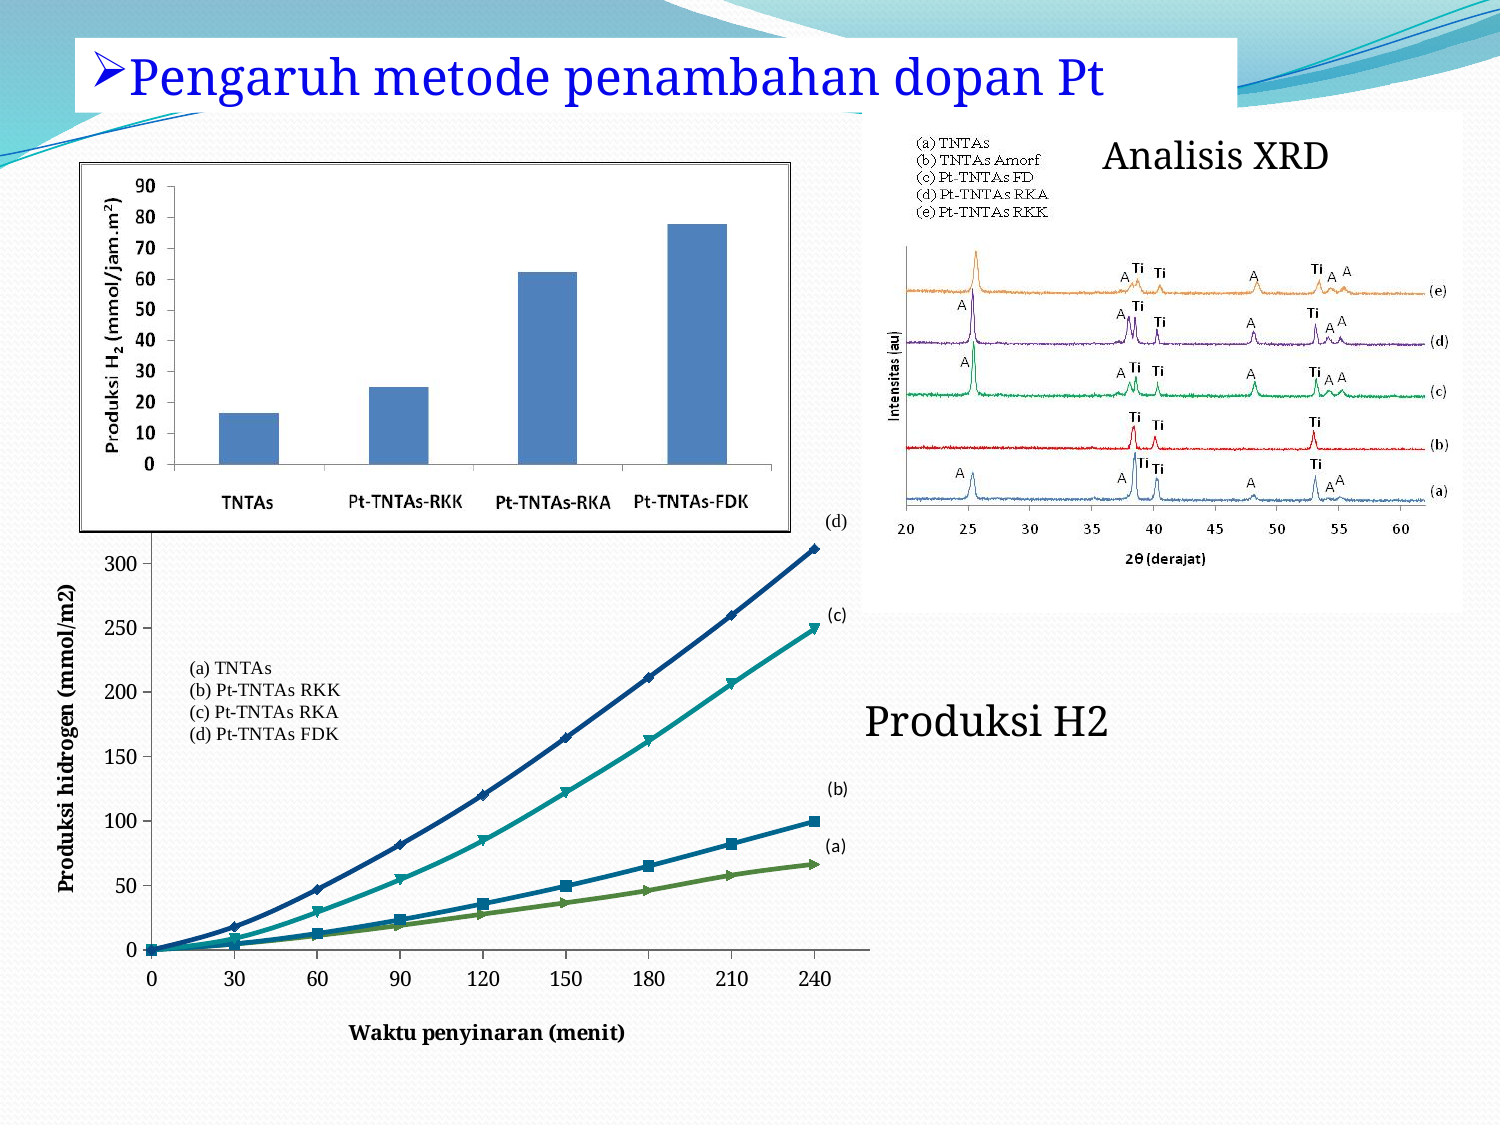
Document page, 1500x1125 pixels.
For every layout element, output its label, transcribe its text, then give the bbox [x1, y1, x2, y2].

chart [0, 137, 913, 1101]
picture [862, 112, 1463, 613]
text_box Pengaruh metode penambahan dopan Pt [75, 37, 1238, 113]
text_box Produksi H2 [918, 687, 1375, 753]
